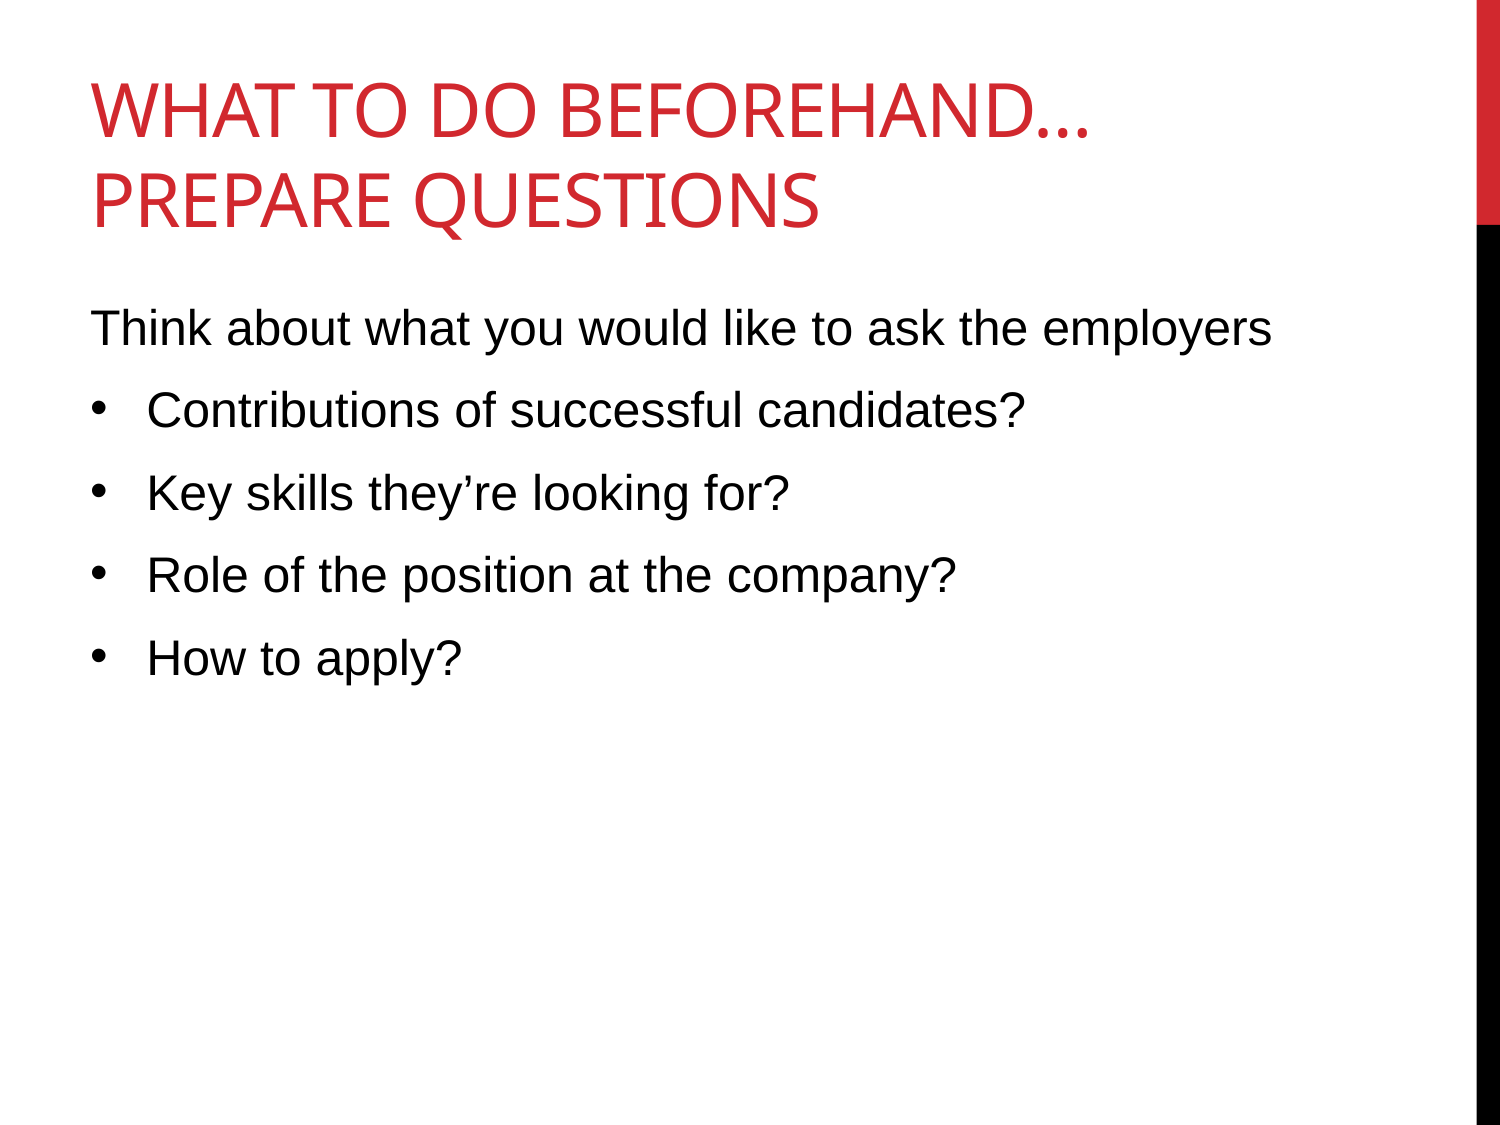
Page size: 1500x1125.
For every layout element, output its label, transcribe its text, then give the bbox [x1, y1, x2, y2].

title What to do beforehand… prepare questions [75, 25, 1375, 250]
list Think about what you would like to ask the employers Contributions of successful candidates? Key skills they’re looking for? Role of the position at the company? How to apply? [75, 287, 1325, 1005]
